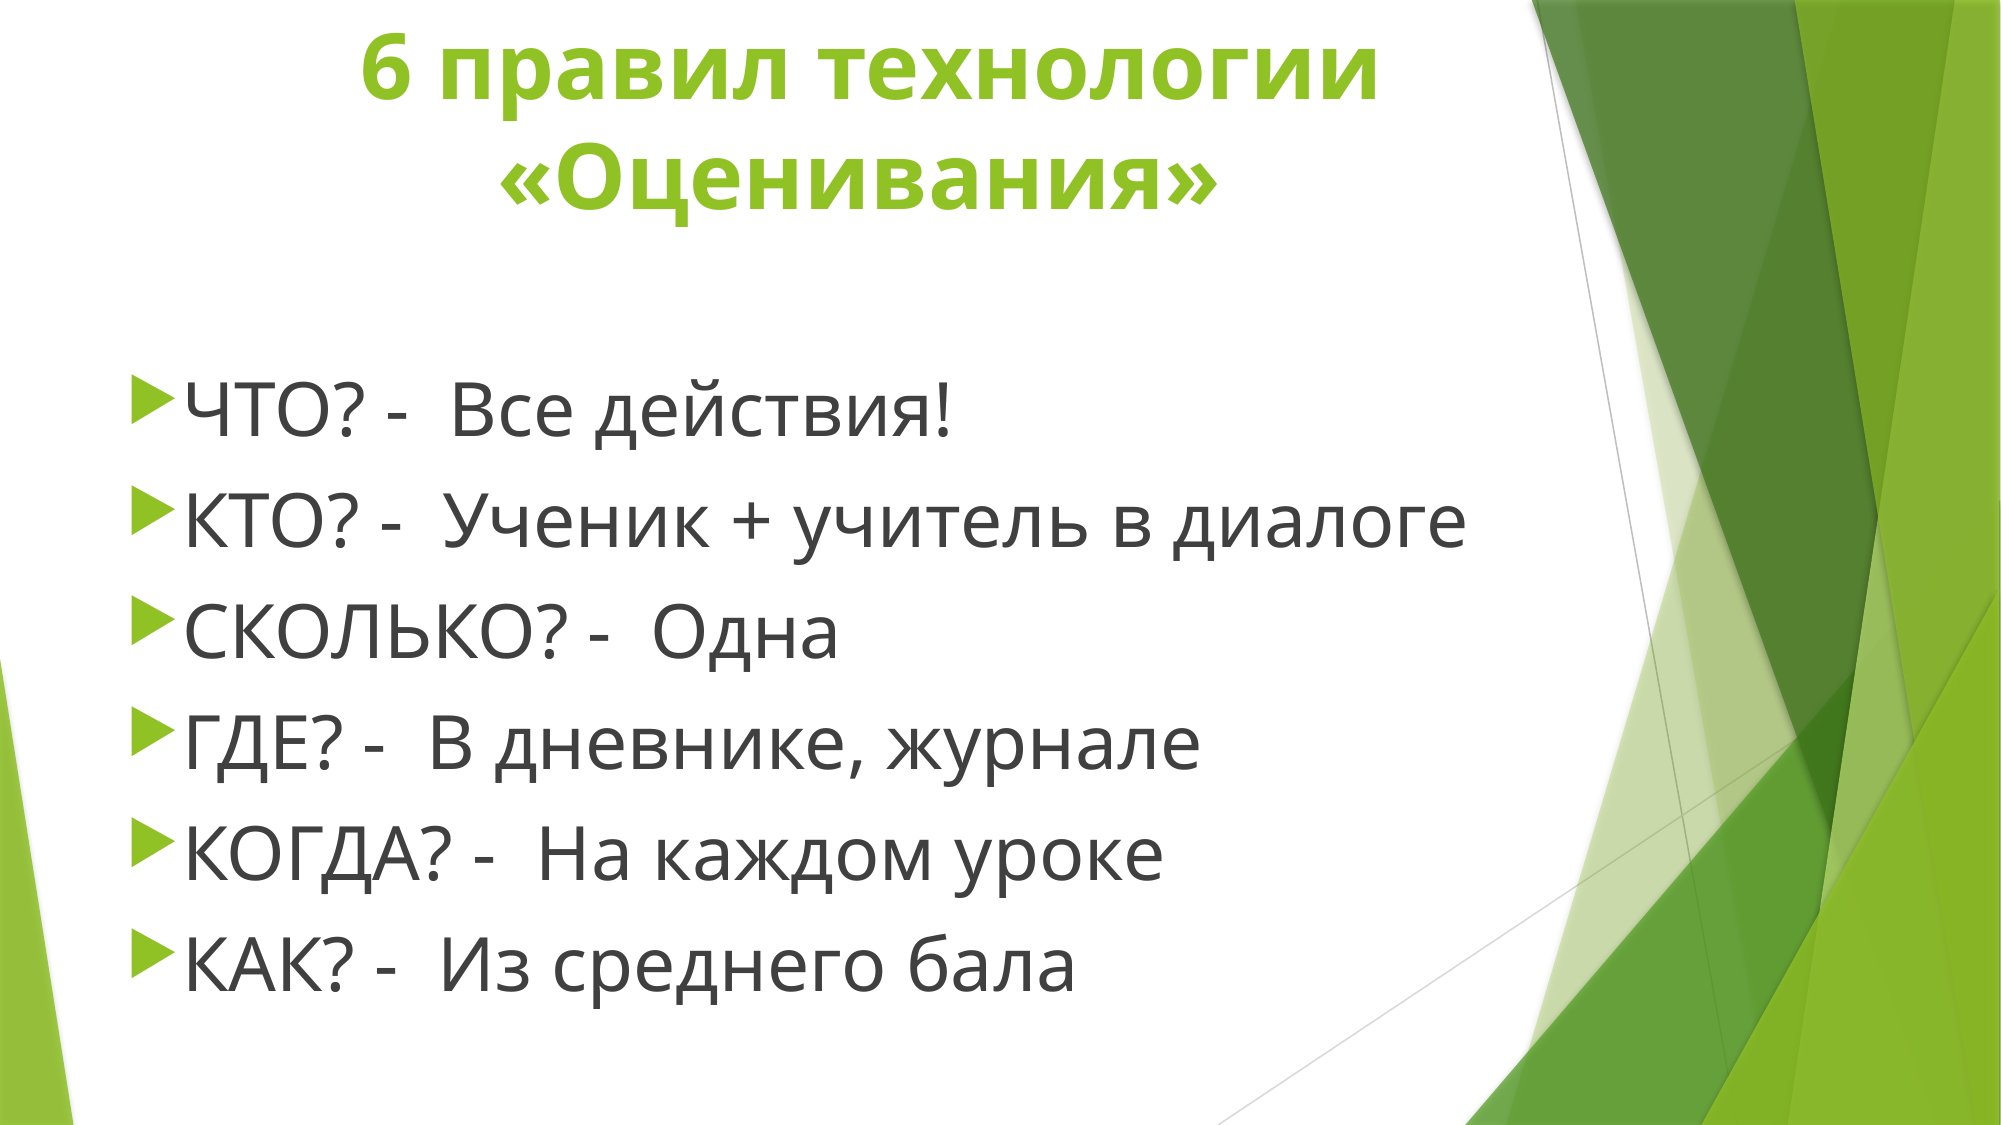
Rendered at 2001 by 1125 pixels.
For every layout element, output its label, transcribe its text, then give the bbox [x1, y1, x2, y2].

title 6 правил технологии «Оценивания» [111, 0, 1632, 216]
list ЧТО? - Все действия! КТО? - Ученик + учитель в диалоге СКОЛЬКО? - Одна ГДЕ? - В дневнике, журнале КОГДА? - На каждом уроке КАК? - Из среднего бала [111, 354, 1522, 992]
